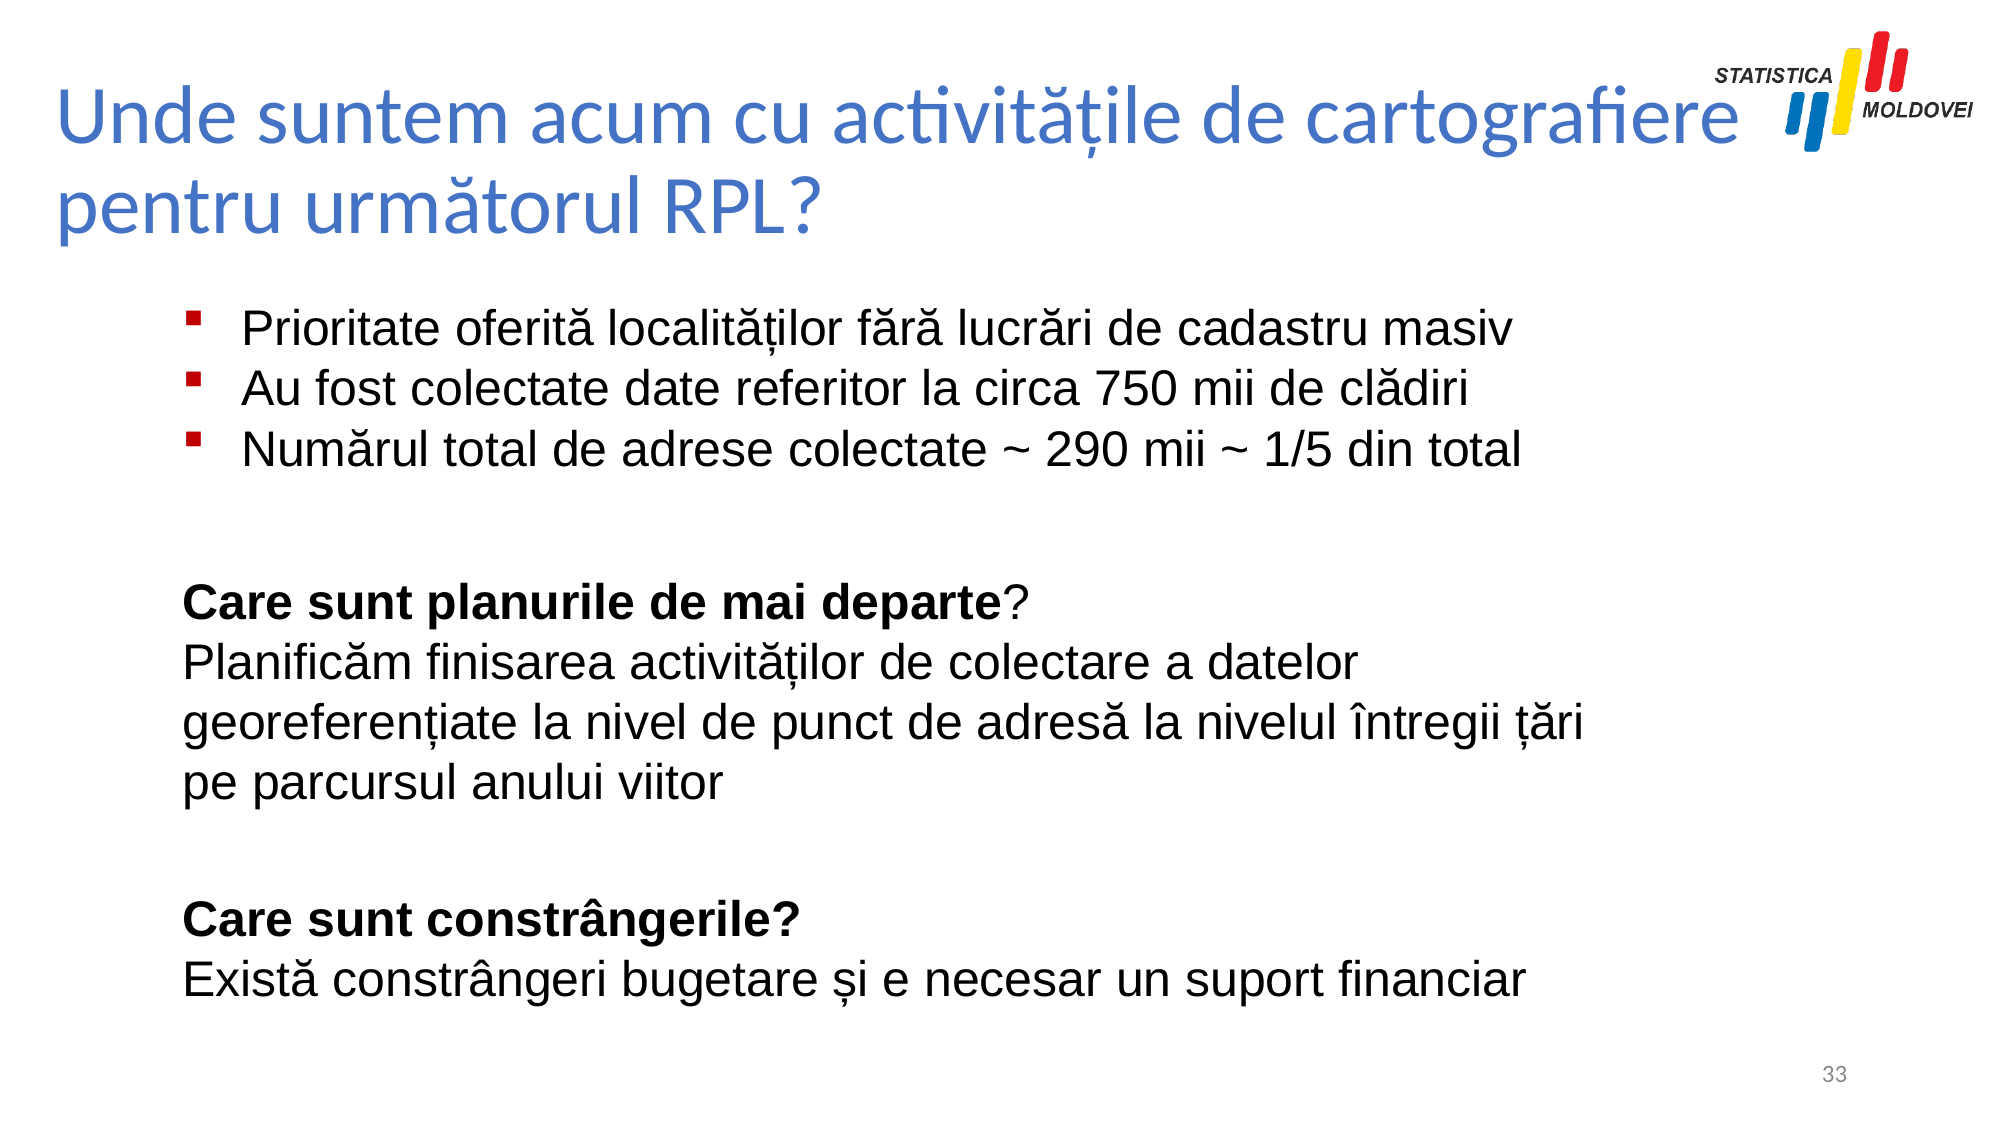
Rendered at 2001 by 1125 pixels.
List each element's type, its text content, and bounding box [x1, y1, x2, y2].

picture [1715, 31, 1973, 152]
title Unde suntem acum cu activitățile de cartografiere pentru următorul RPL? [40, 52, 1766, 271]
slide_number 33 [1412, 1042, 1863, 1103]
list Prioritate oferită localităților fără lucrări de cadastru masiv Au fost colectate date referitor la circa 750 mii de clădiri Numărul total de adrese colectate ~ 290 mii ~ 1/5 din total [137, 299, 1863, 1014]
text_box Care sunt planurile de mai departe? Planificăm finisarea activităților de colectare a datelor georeferențiate la nivel de punct de adresă la nivelul întregii țări pe parcursul anului viitor [168, 562, 1638, 818]
text_box Care sunt constrângerile? Există constrângeri bugetare și e necesar un suport financiar [167, 878, 1960, 1014]
